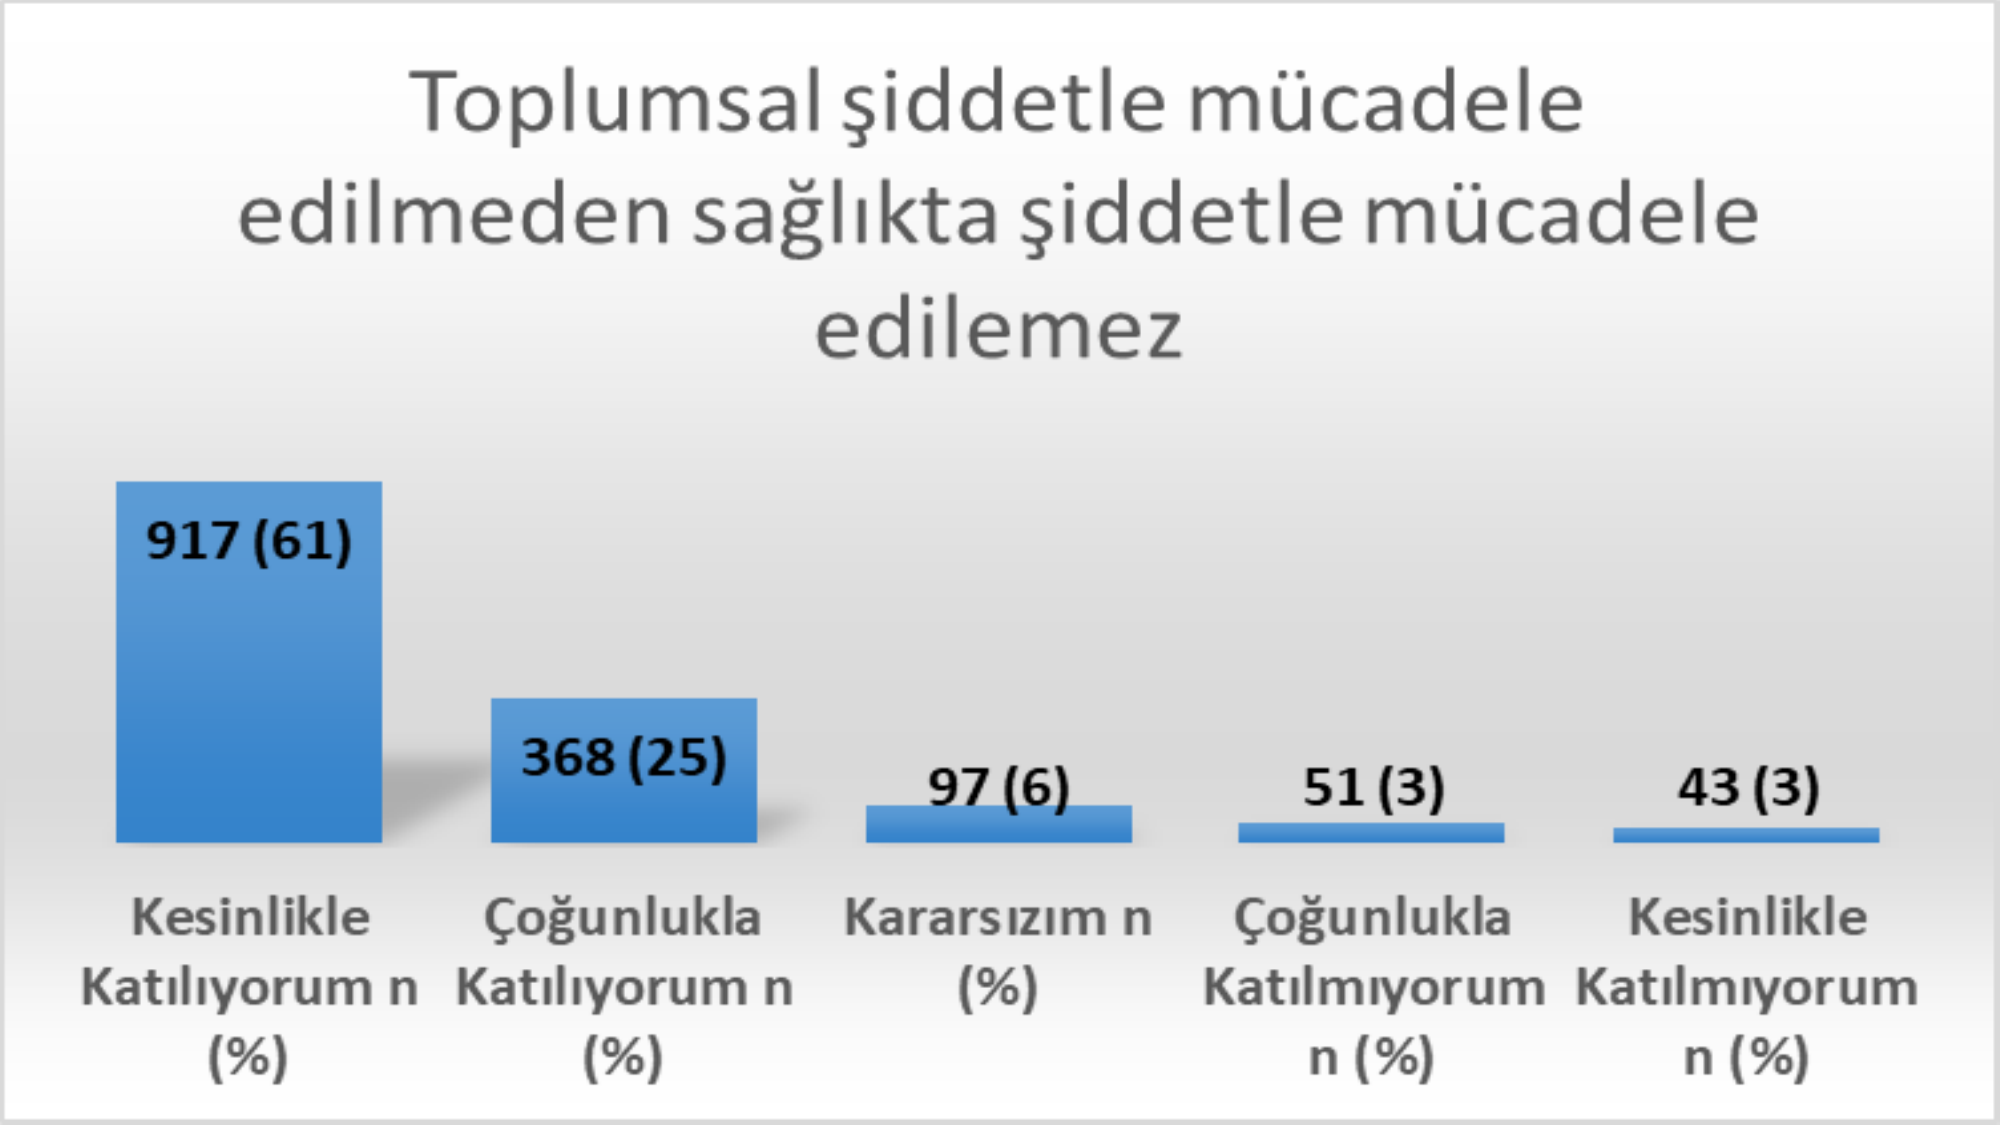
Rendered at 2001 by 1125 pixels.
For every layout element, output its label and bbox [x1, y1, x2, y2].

list [0, 0, 2000, 1125]
